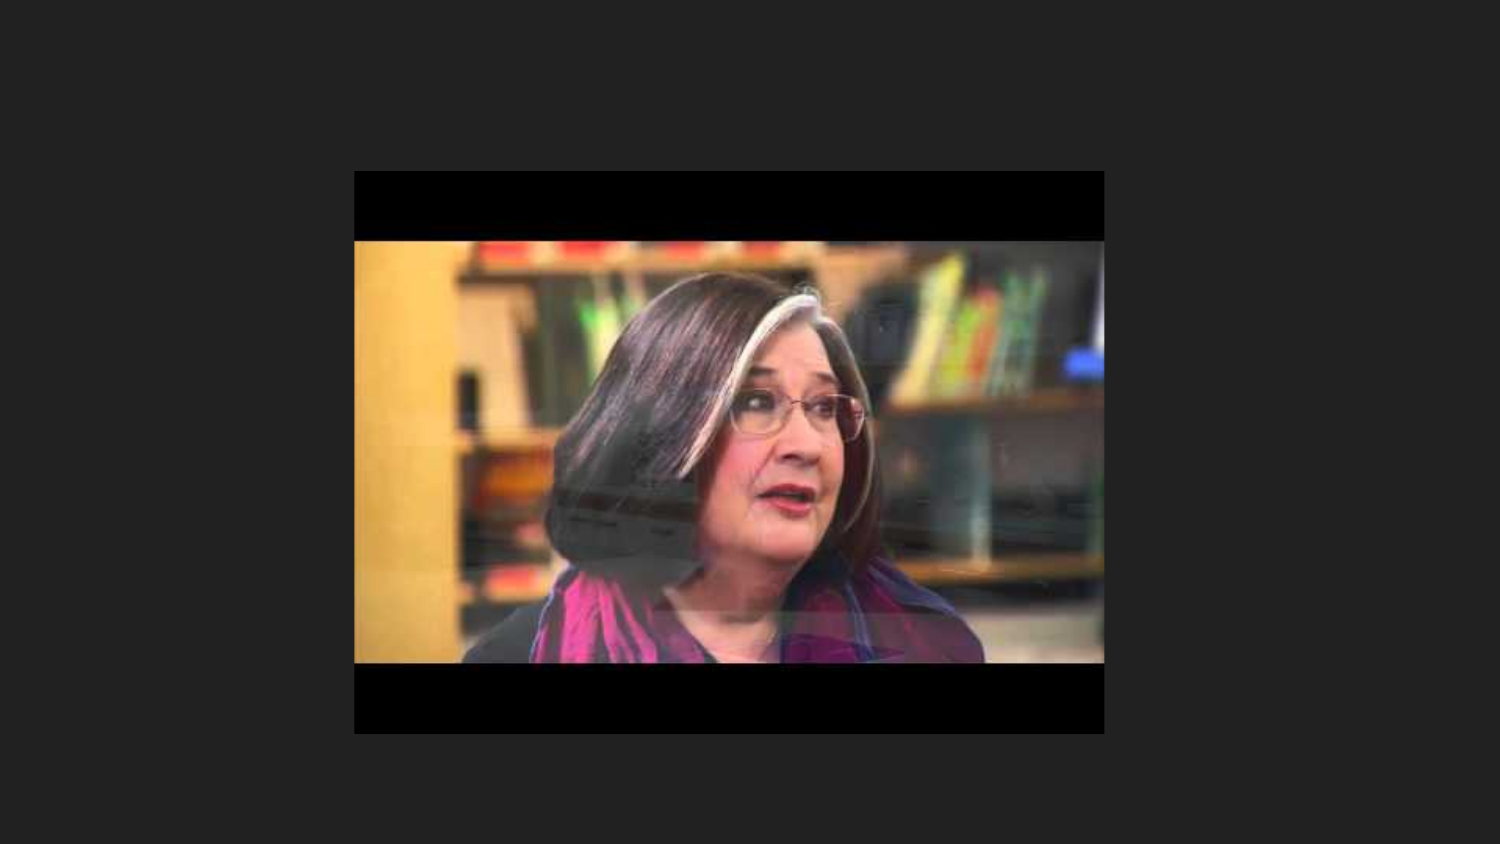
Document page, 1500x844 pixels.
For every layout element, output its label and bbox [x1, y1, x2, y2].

text_box [354, 171, 1105, 734]
